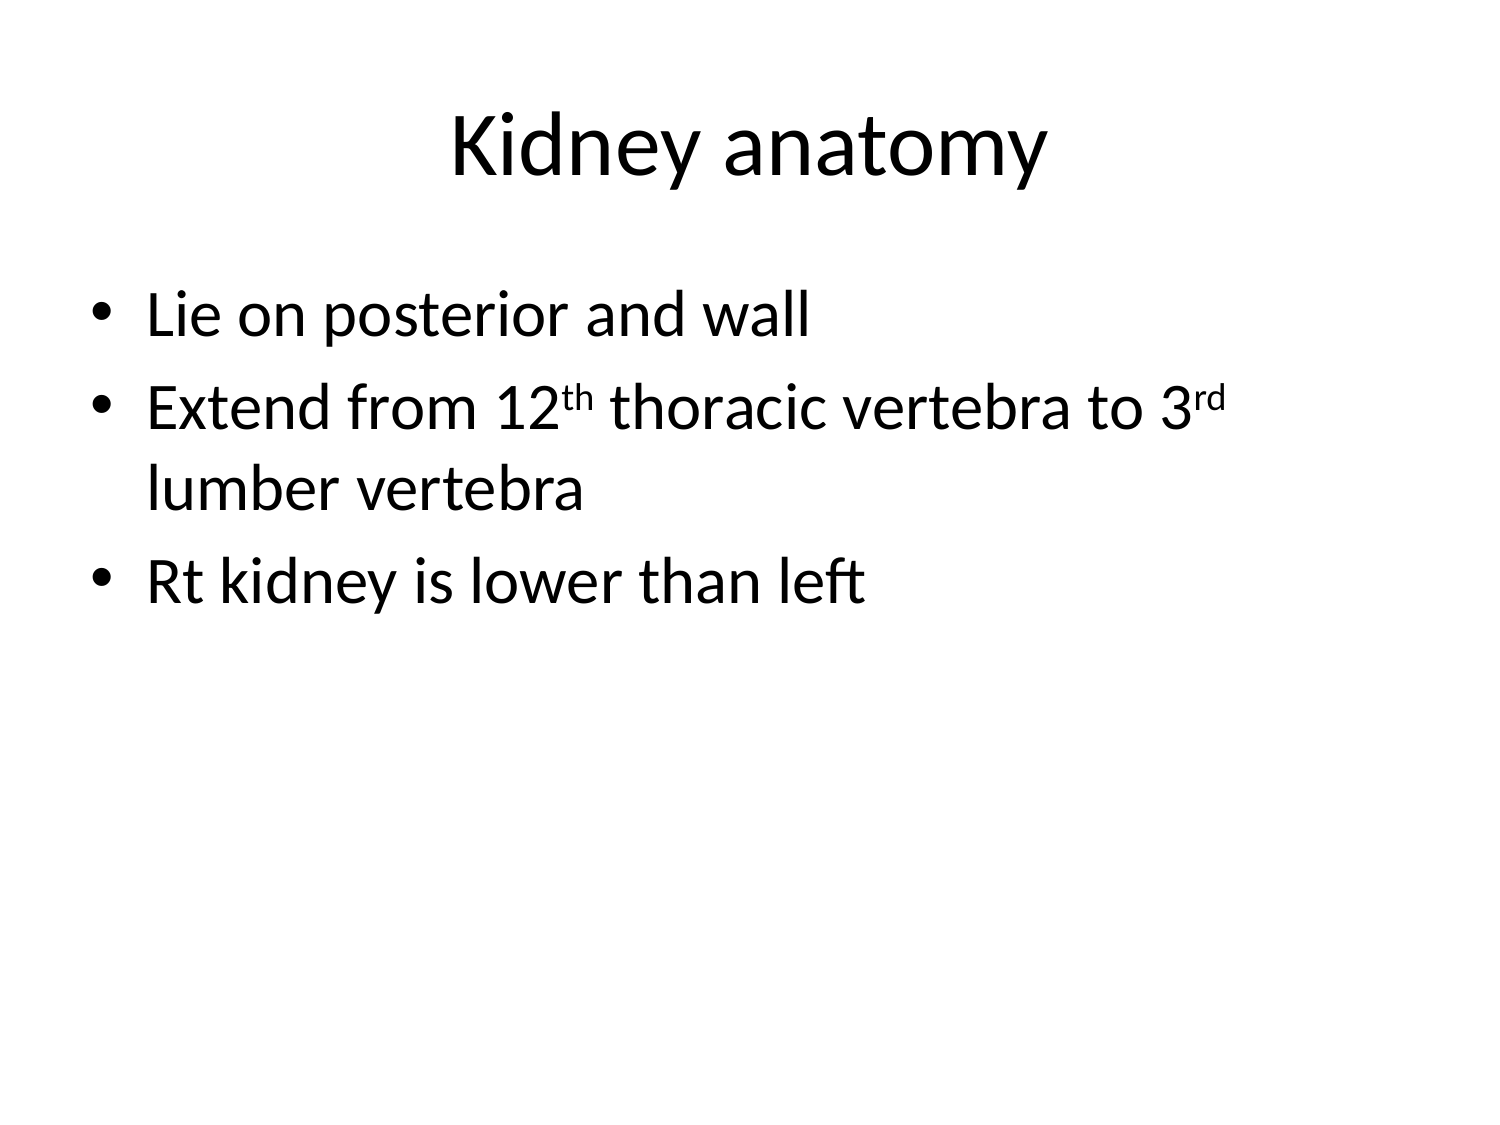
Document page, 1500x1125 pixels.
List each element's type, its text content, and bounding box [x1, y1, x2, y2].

title Kidney anatomy [75, 45, 1425, 233]
list Lie on posterior and wall Extend from 12th thoracic vertebra to 3rd lumber vertebra Rt kidney is lower than left [75, 262, 1425, 1005]
